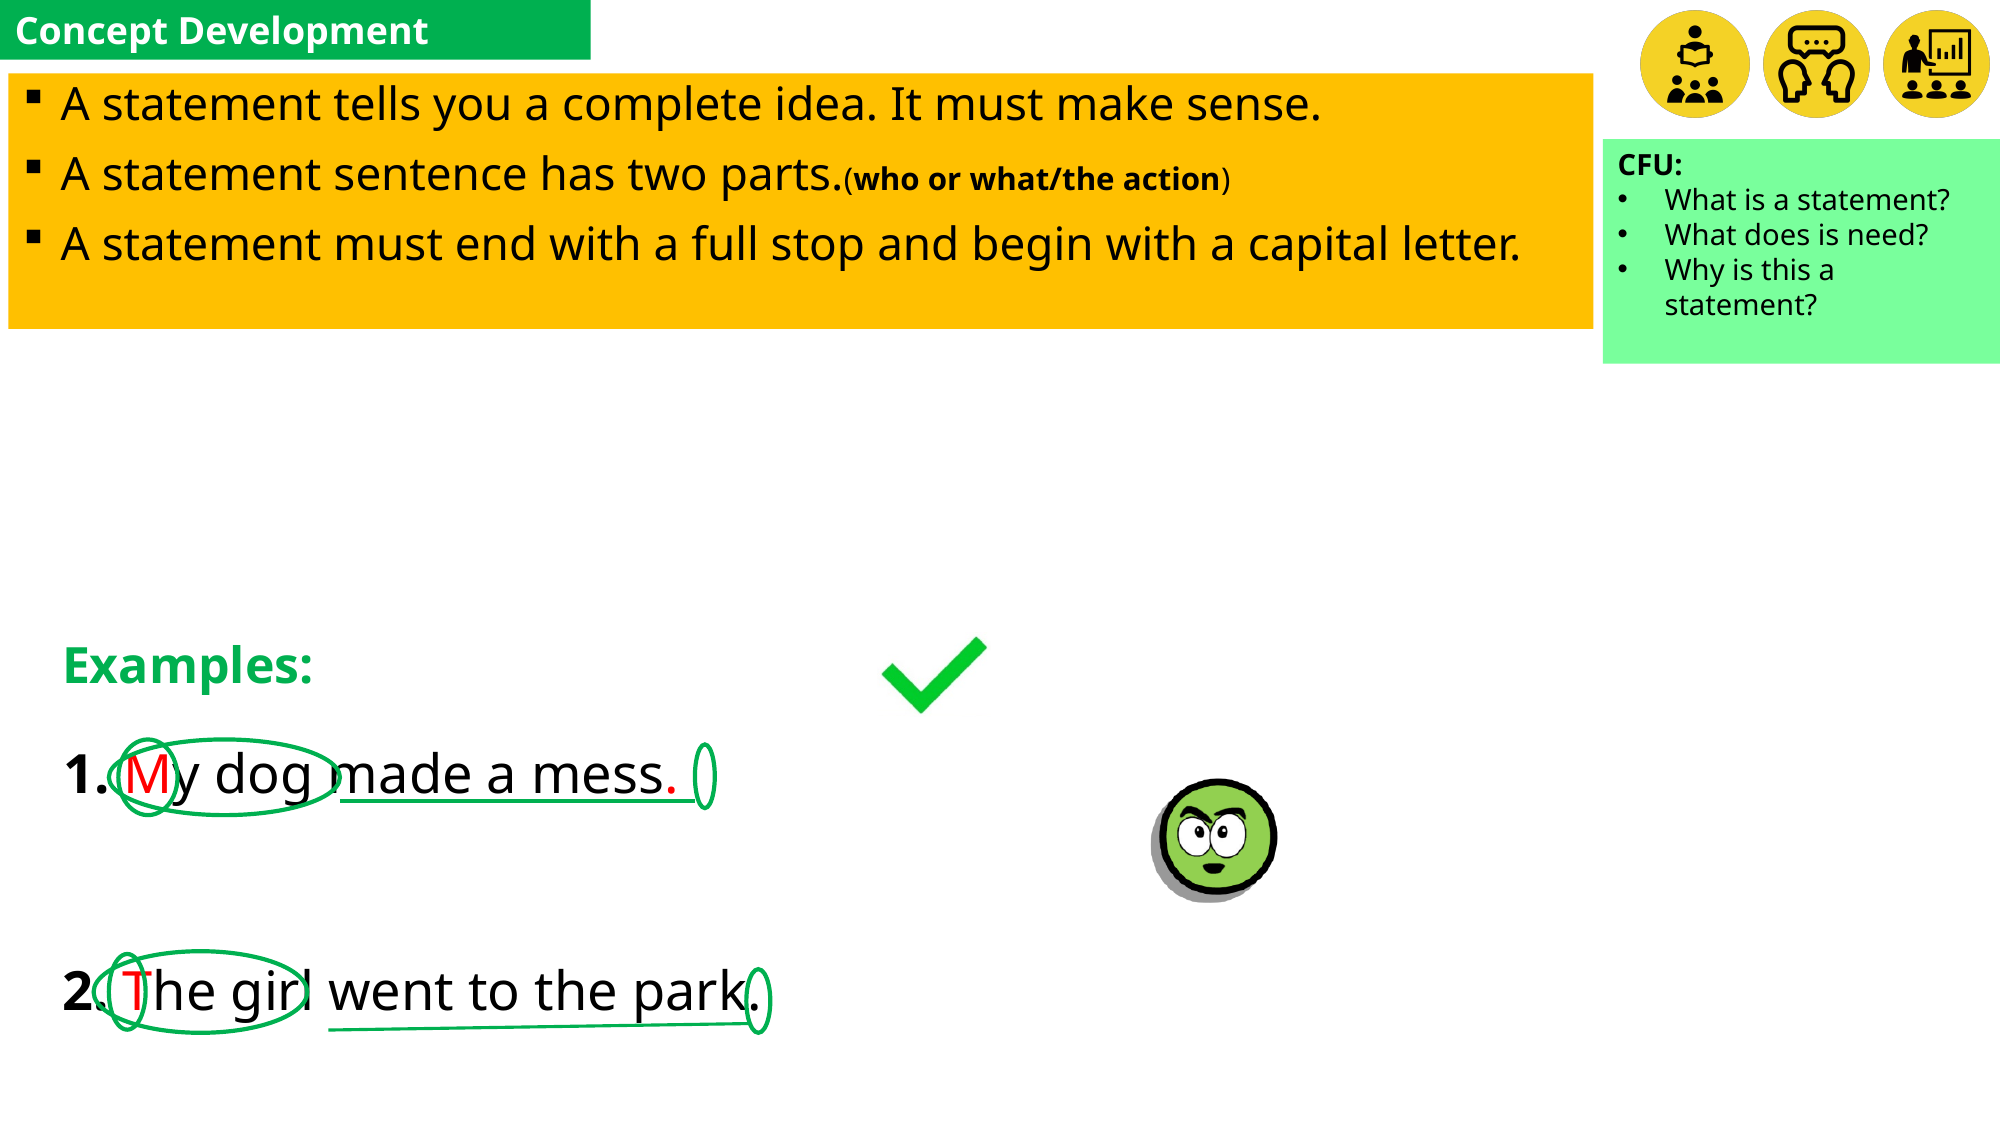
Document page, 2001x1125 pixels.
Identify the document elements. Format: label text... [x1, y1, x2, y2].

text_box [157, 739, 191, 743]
text_box Concept Development [0, 0, 591, 60]
text_box Examples: [47, 625, 473, 701]
text_box [121, 797, 164, 817]
text_box [745, 968, 772, 1034]
text_box A statement tells you a complete idea. It must make sense. A statement sentence has two parts.(who or what/the action) A statement must end with a full stop and begin with a capital letter. [8, 73, 1594, 329]
text_box [112, 952, 137, 967]
text_box [107, 738, 341, 817]
text_box [92, 950, 309, 1034]
picture [1638, 8, 1752, 120]
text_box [328, 1023, 750, 1030]
picture [877, 632, 991, 717]
text_box [693, 743, 716, 810]
picture [1881, 8, 1992, 120]
text_box [120, 738, 163, 759]
text_box [112, 1017, 137, 1031]
text_box 1. My dog made a mess. [258, 739, 1992, 801]
text_box 2. The girl went to the park. [47, 956, 118, 1023]
text_box 1. My dog made a mess. [48, 739, 139, 801]
text_box CFU: What is a statement? What does is need? Why is this a statement? [1602, 139, 2000, 364]
text_box 2. The girl went to the park. [260, 956, 1991, 1023]
picture [1760, 8, 1872, 120]
picture [1150, 743, 1308, 914]
